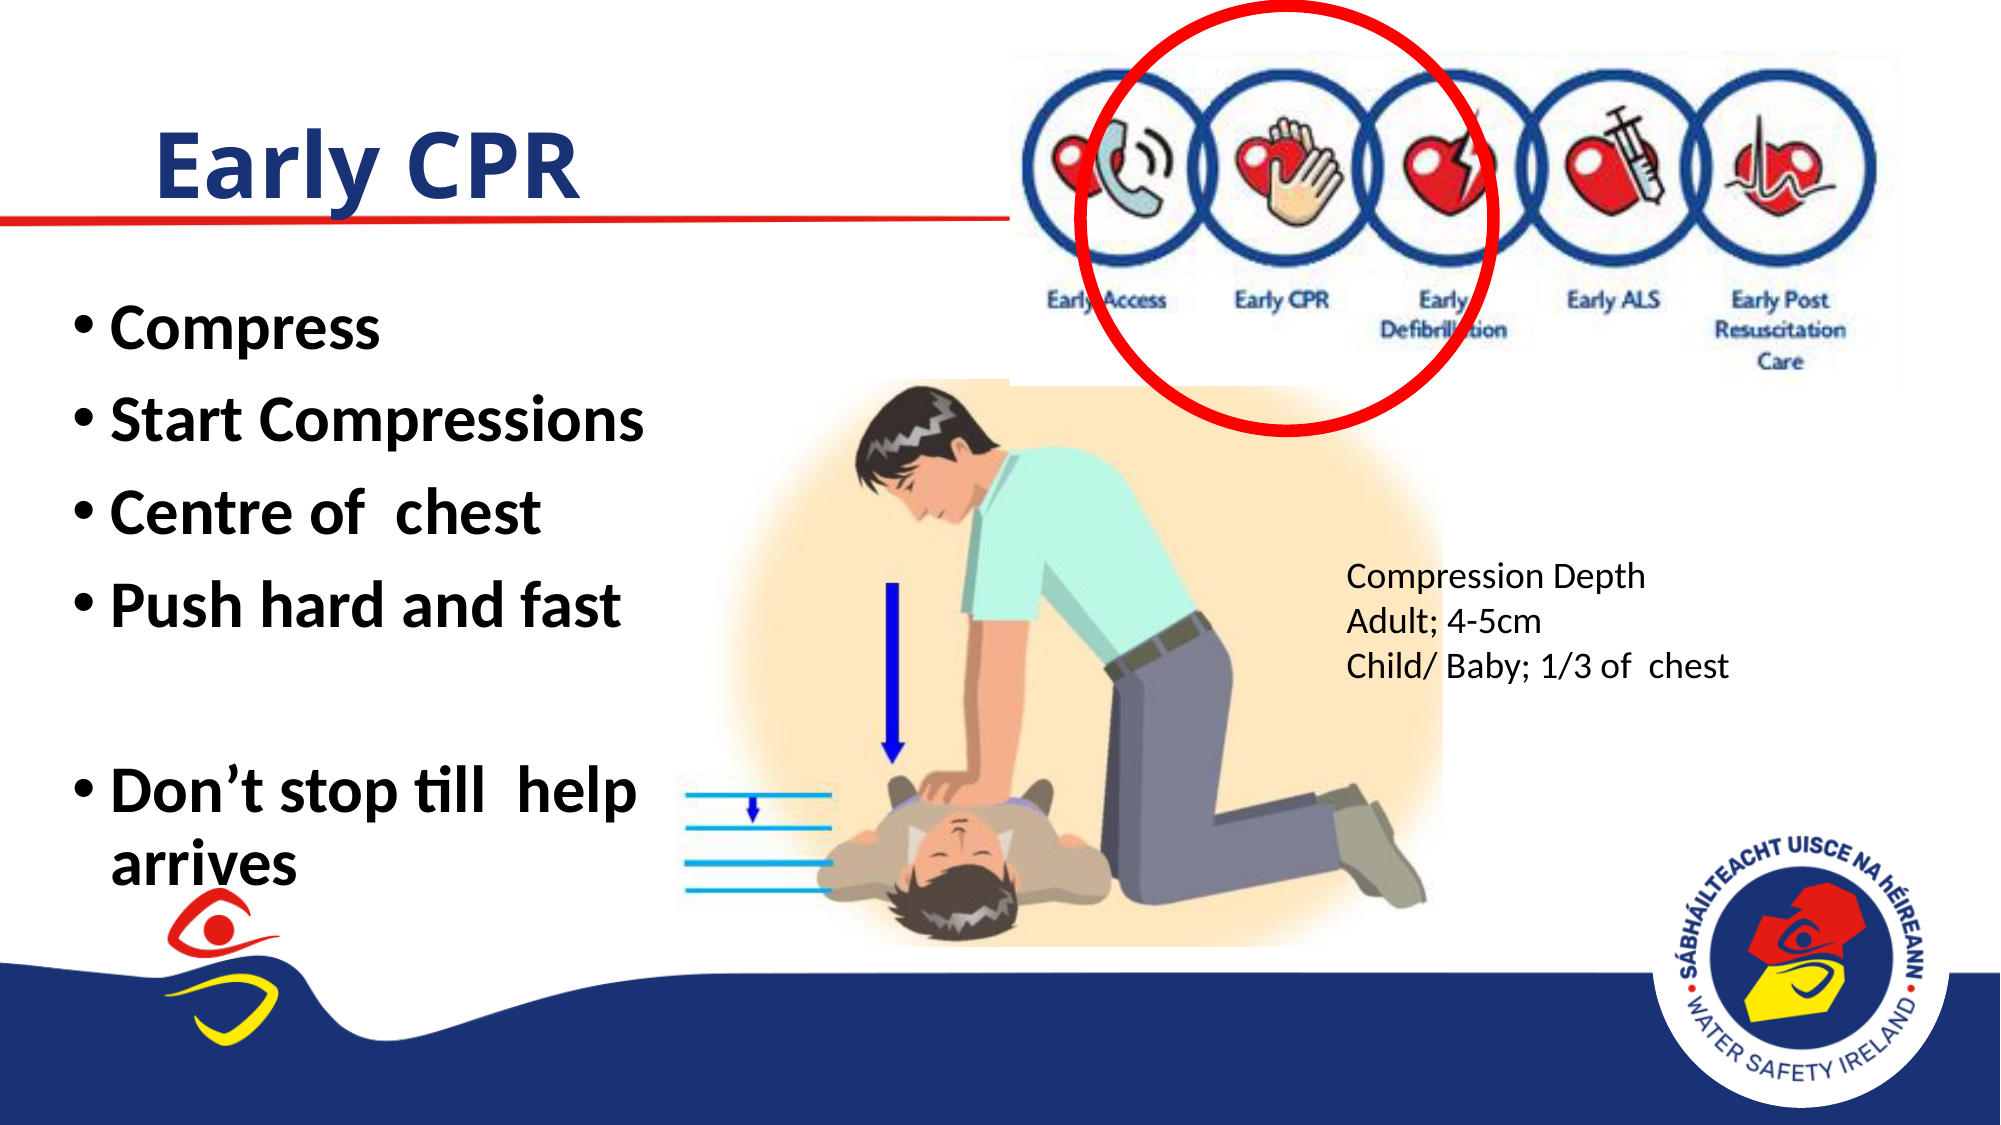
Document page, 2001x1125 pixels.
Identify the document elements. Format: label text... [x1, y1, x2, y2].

picture [0, 50, 2000, 1125]
list Compress Start Compressions Centre of chest Push hard and fast Don’t stop till help arrives [57, 218, 727, 848]
picture [0, 174, 137, 300]
title Early CPR [137, 59, 1009, 278]
text_box Compression Depth Adult; 4-5cm Child/ Baby; 1/3 of chest [1443, 498, 1770, 694]
text_box [1159, 4, 1415, 50]
